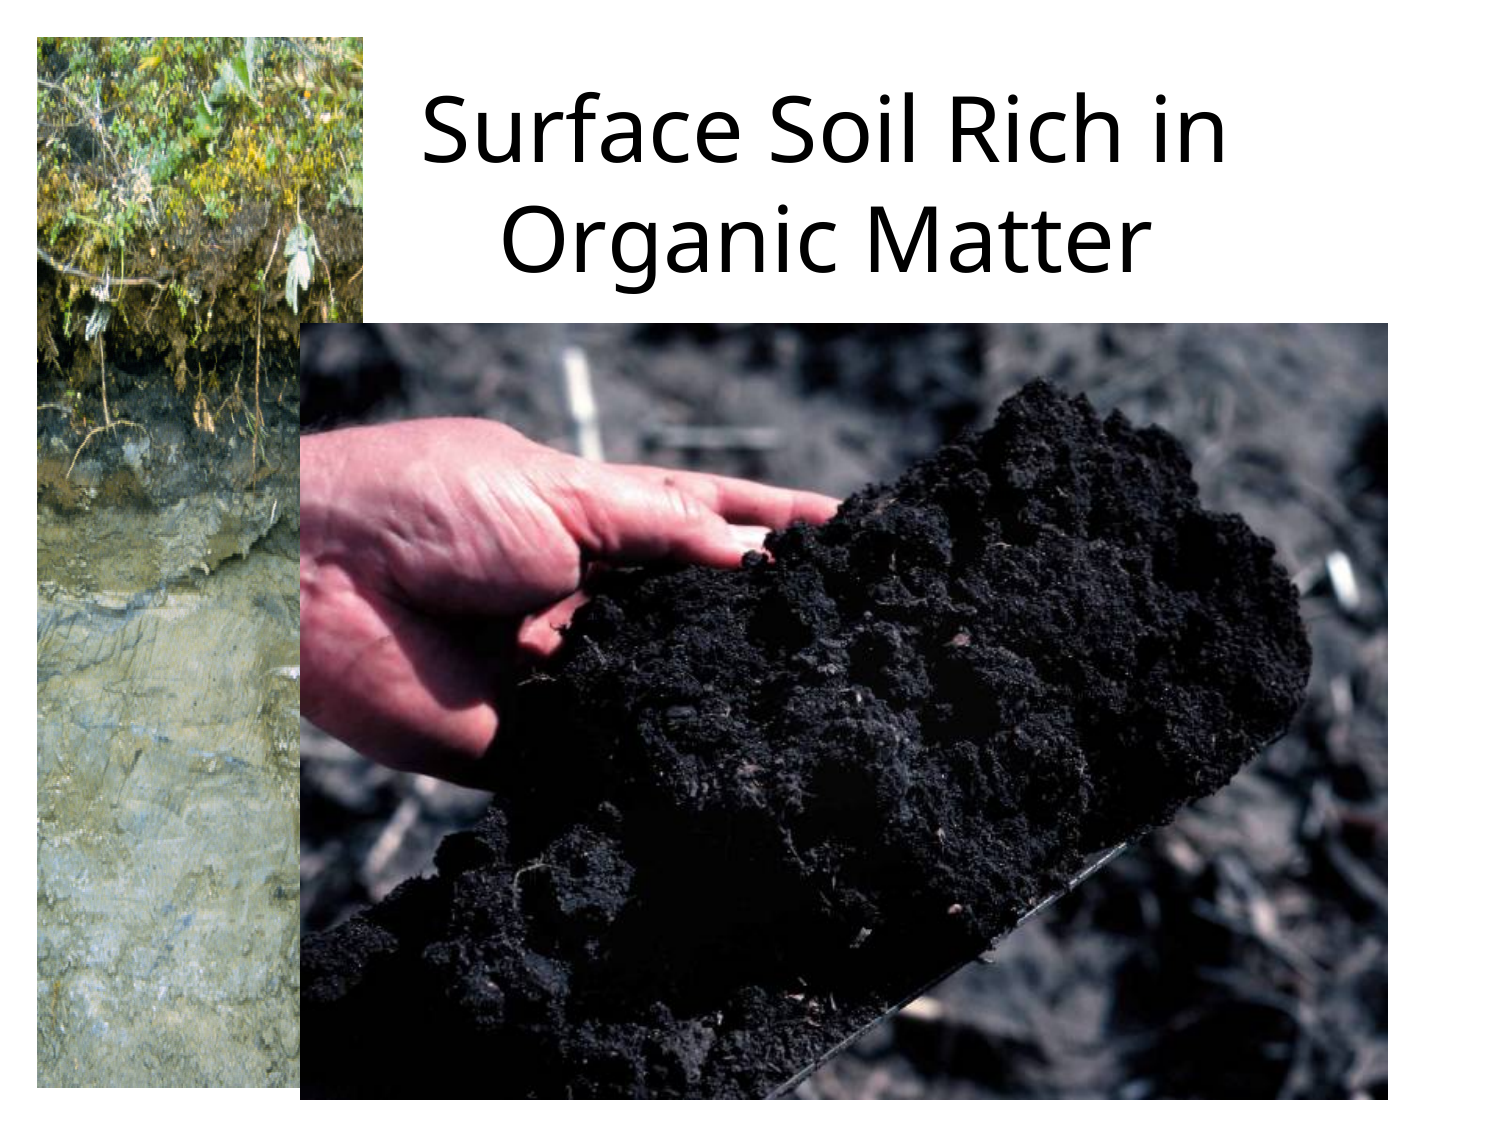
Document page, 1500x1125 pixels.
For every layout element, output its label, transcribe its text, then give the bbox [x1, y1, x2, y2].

picture [37, 37, 1388, 1101]
title Surface Soil Rich in Organic Matter [262, 50, 1390, 313]
